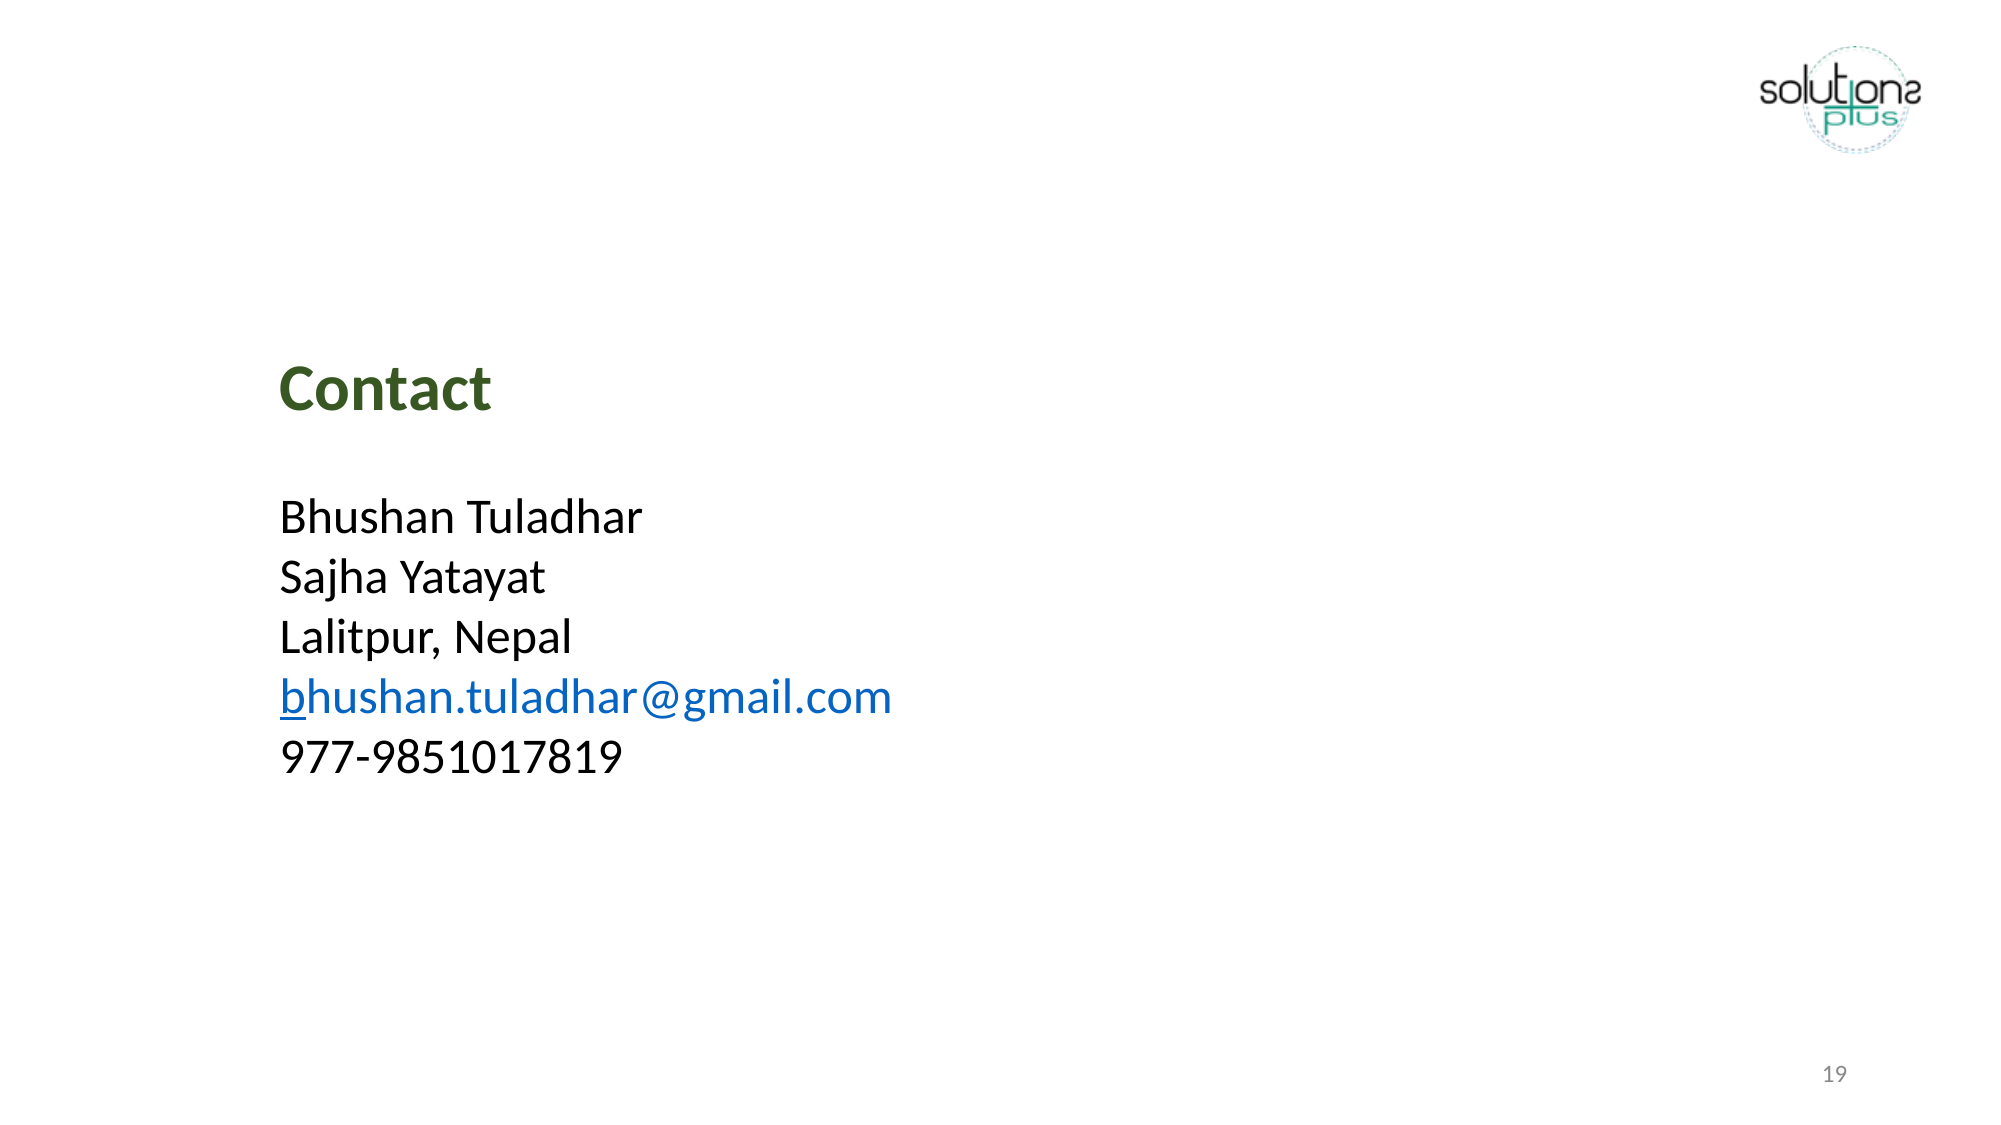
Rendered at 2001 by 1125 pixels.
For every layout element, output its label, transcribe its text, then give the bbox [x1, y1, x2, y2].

picture [1758, 46, 1924, 154]
slide_number 19 [1412, 1042, 1863, 1103]
text_box Contact Bhushan Tuladhar Sajha Yatayat Lalitpur, Nepal bhushan.tuladhar@gmail.com 977-9851017819 [264, 335, 978, 836]
